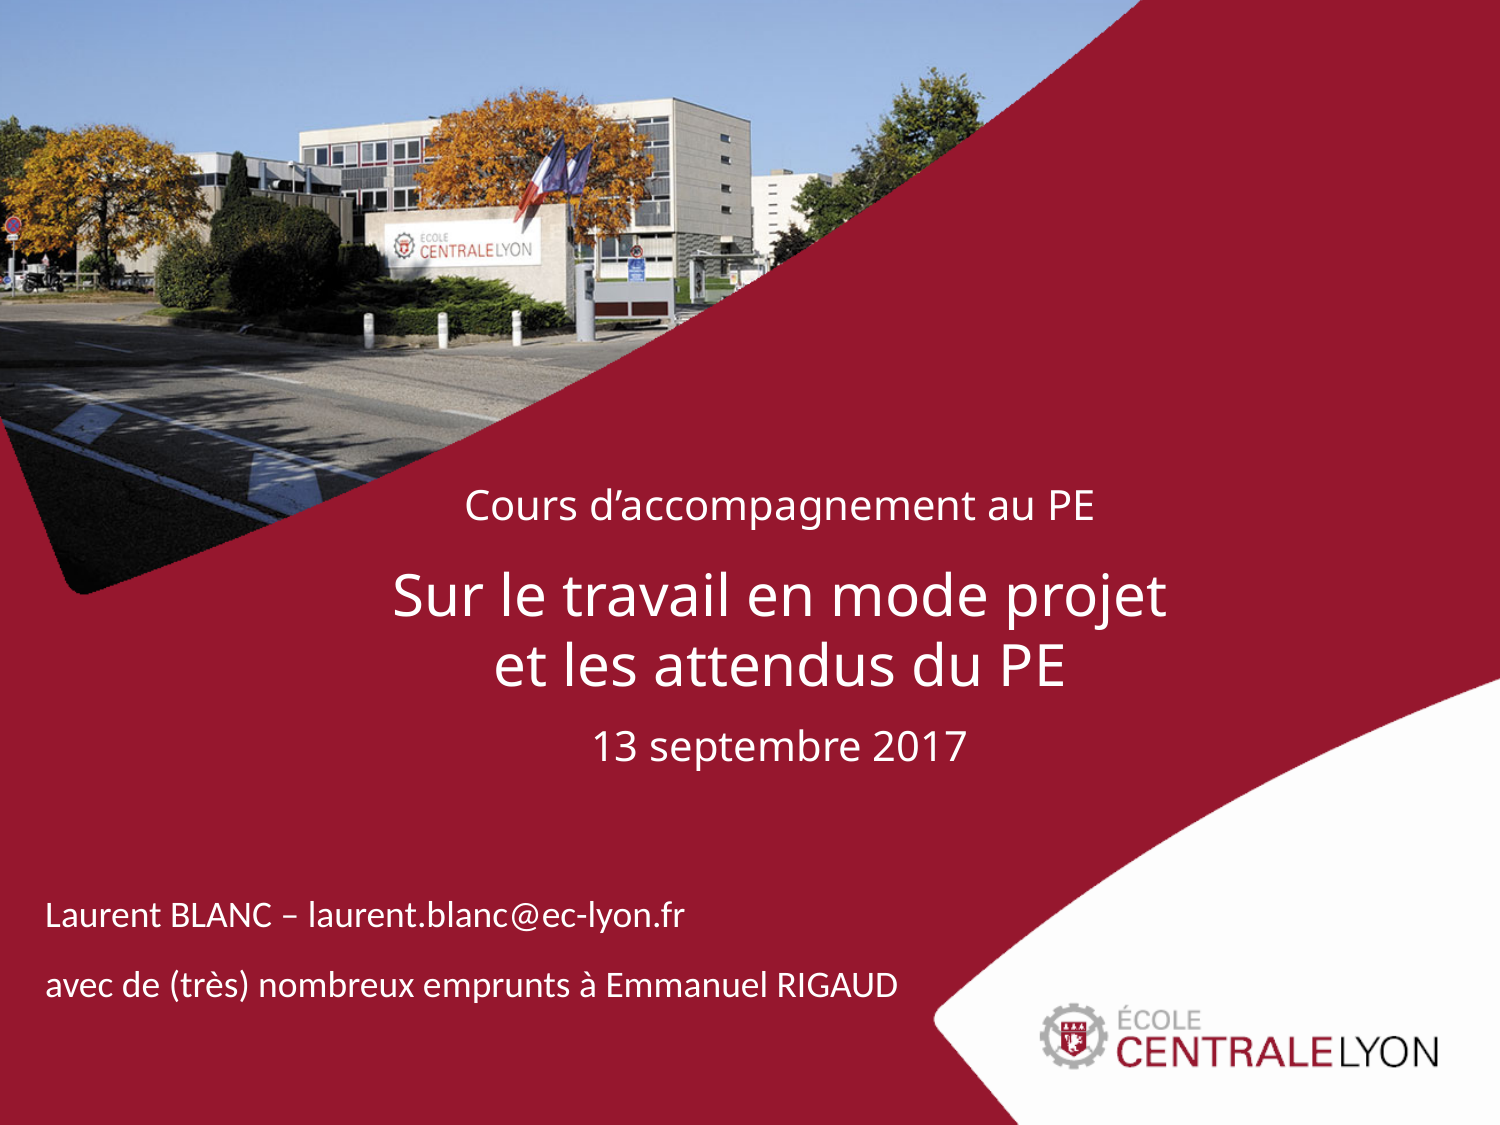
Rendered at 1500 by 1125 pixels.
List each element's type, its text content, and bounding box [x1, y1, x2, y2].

picture [0, 0, 1500, 1125]
text_box Laurent BLANC – laurent.blanc@ec-lyon.fr avec de (très) nombreux emprunts à Emmanuel RIGAUD [30, 882, 923, 1013]
subtitle 13 septembre 2017 [199, 711, 1361, 821]
title Cours d’accompagnement au PE Sur le travail en mode projet et les attendus du PE [373, 499, 1187, 678]
